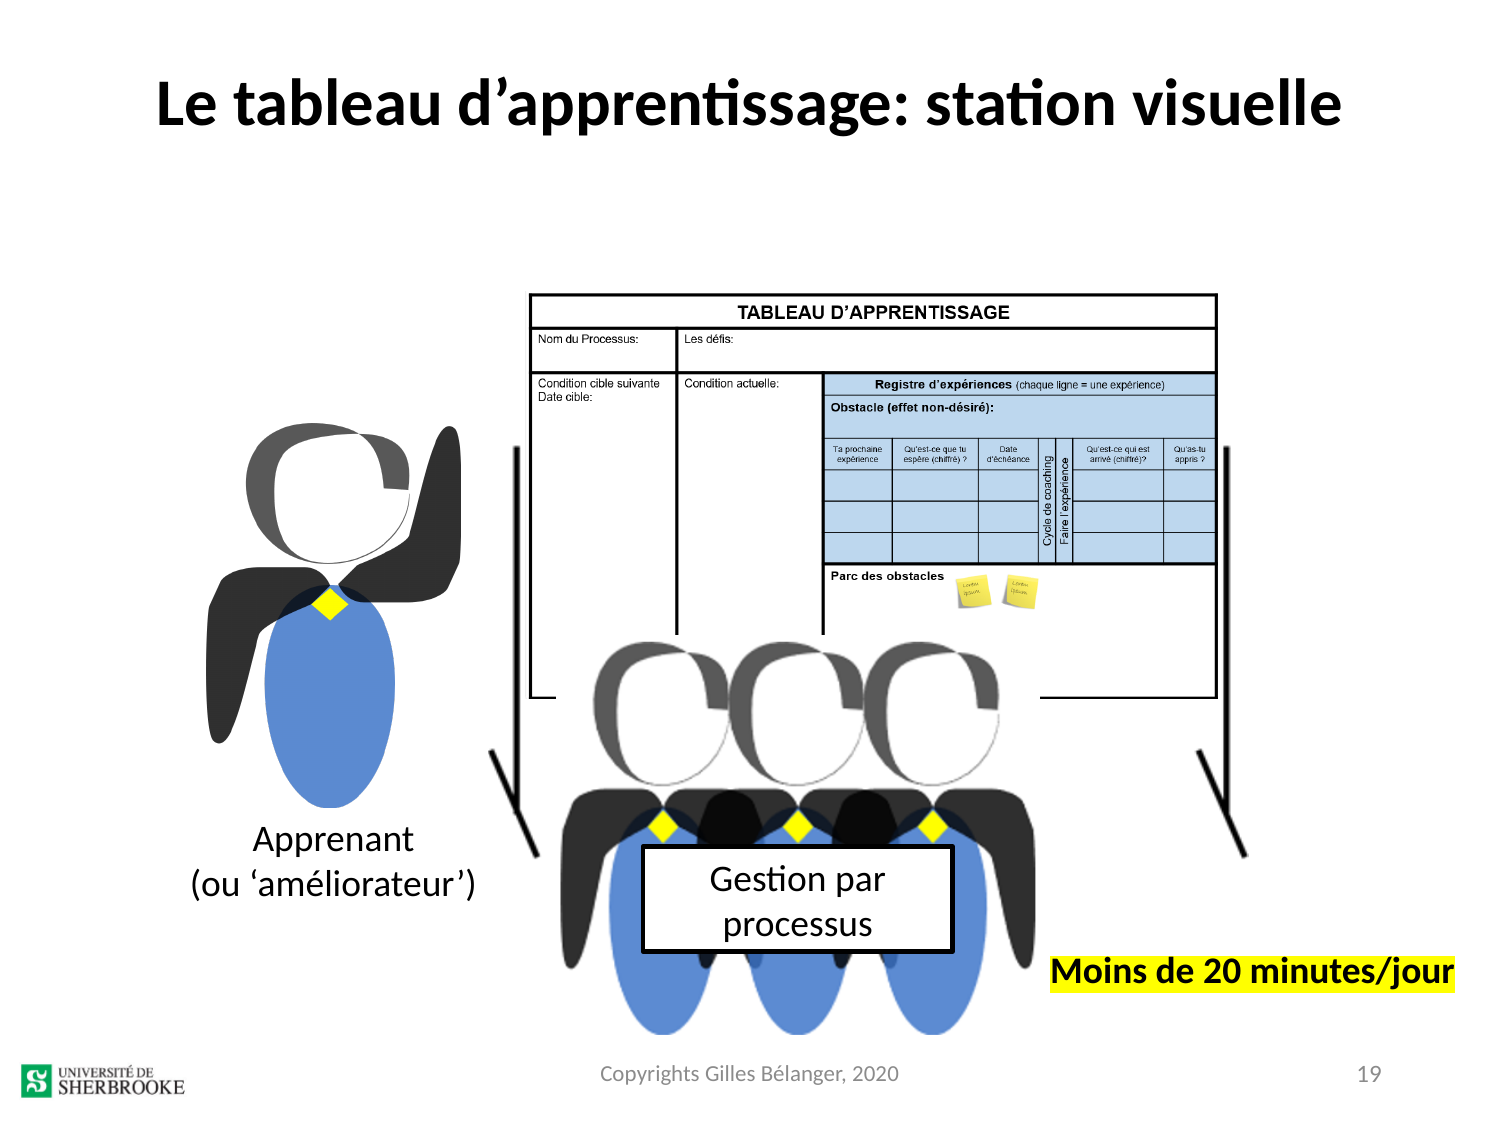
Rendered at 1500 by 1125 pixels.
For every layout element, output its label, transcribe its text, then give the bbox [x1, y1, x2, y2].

picture [488, 291, 1249, 1043]
text_box Apprenant (ou ‘améliorateur’) [166, 806, 501, 911]
title Le tableau d’apprentissage: station visuelle [0, 2, 1500, 206]
picture [206, 423, 461, 808]
footer Copyrights Gilles Bélanger, 2020 [496, 1042, 1004, 1103]
slide_number 19 [1059, 1042, 1397, 1103]
picture [9, 1051, 197, 1111]
text_box Moins de 20 minutes/jour [1040, 939, 1500, 999]
